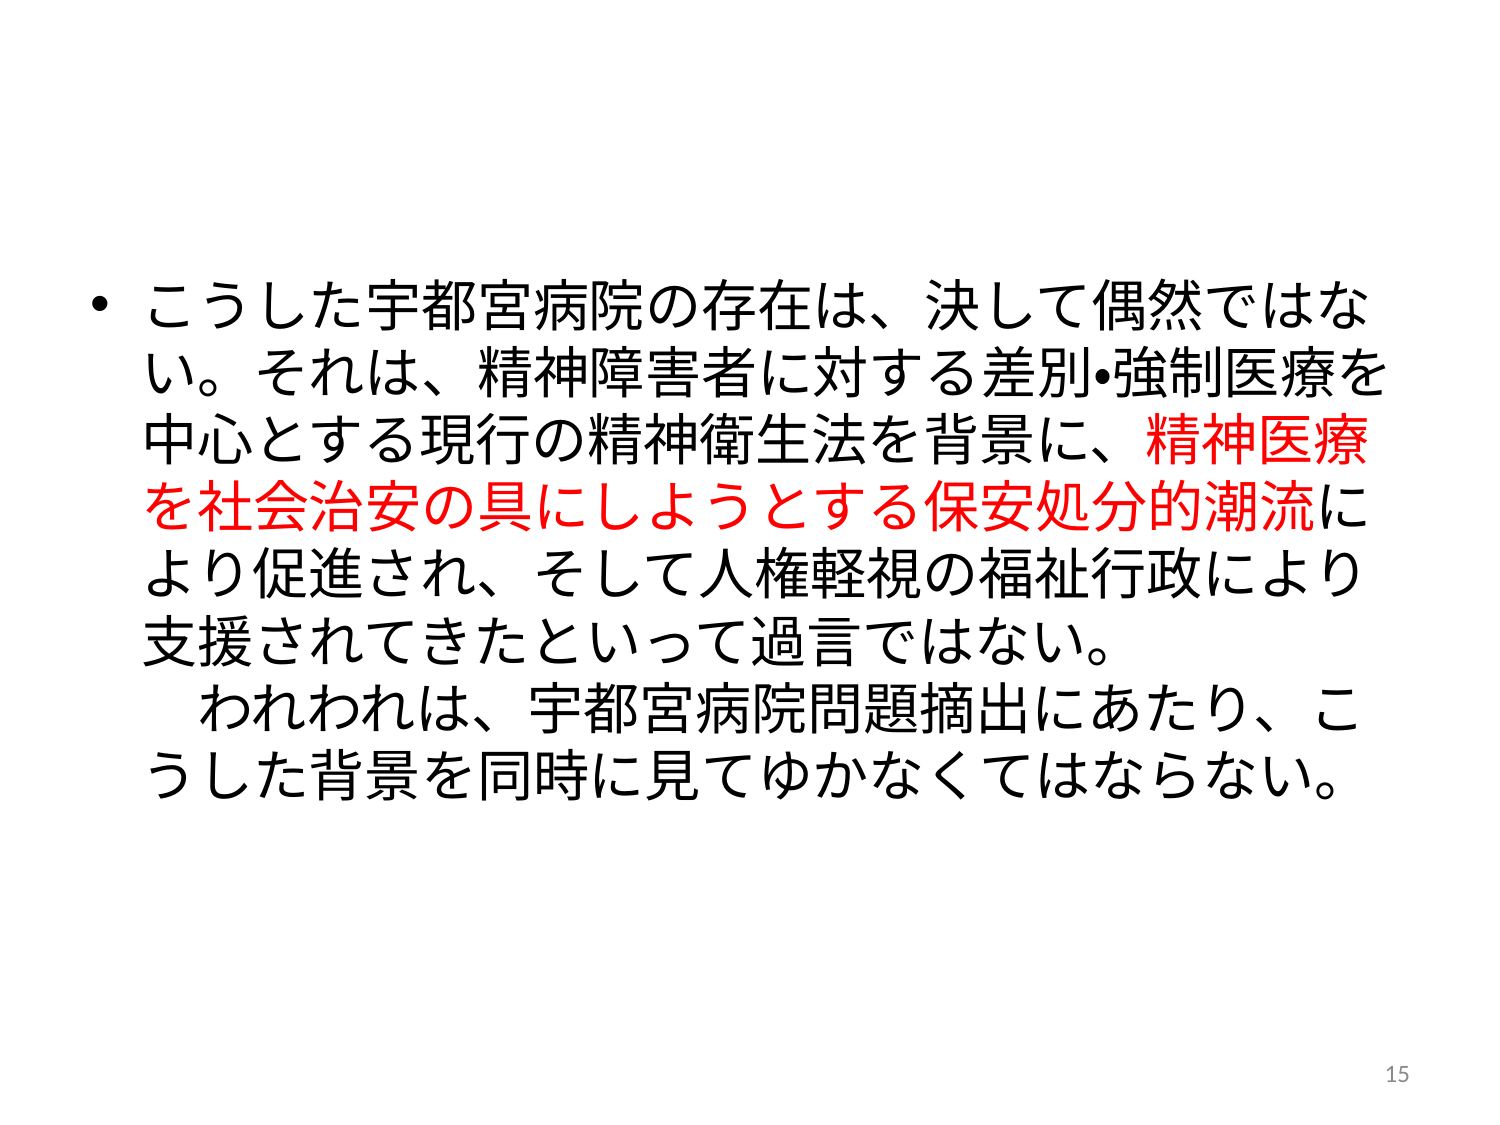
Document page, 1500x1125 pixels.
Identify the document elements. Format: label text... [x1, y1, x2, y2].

list こうした宇都宮病院の存在は、決して偶然ではない。それは、精神障害者に対する差別・強制医療を中心とする現行の精神衛生法を背景に、精神医療を社会治安の具にしようとする保安処分的潮流により促進され、そして人権軽視の福祉行政により支援されてきたといって過言ではない。 われわれは、宇都宮病院問題摘出にあたり、こうした背景を同時に見てゆかなくてはならない。 [75, 262, 1425, 1005]
slide_number 15 [1074, 1042, 1425, 1103]
